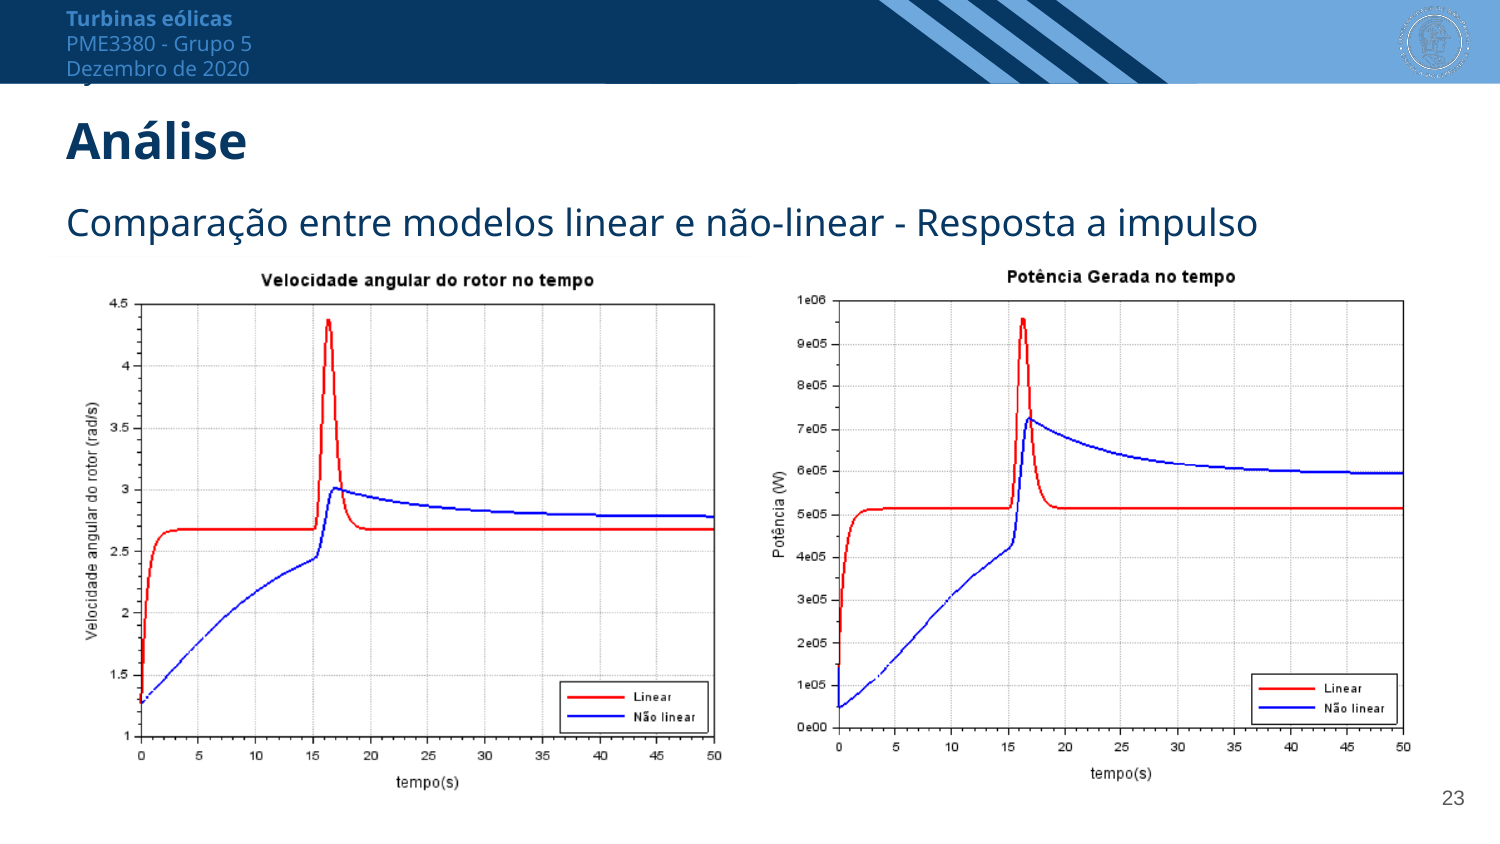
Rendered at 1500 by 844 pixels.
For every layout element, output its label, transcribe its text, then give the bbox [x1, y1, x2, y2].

title Análise [51, 94, 1449, 177]
list Comparação entre modelos linear e não-linear - Resposta a impulso [51, 177, 1449, 254]
picture [1389, 1, 1480, 83]
picture [50, 249, 1463, 794]
slide_number 23 [1389, 764, 1480, 830]
